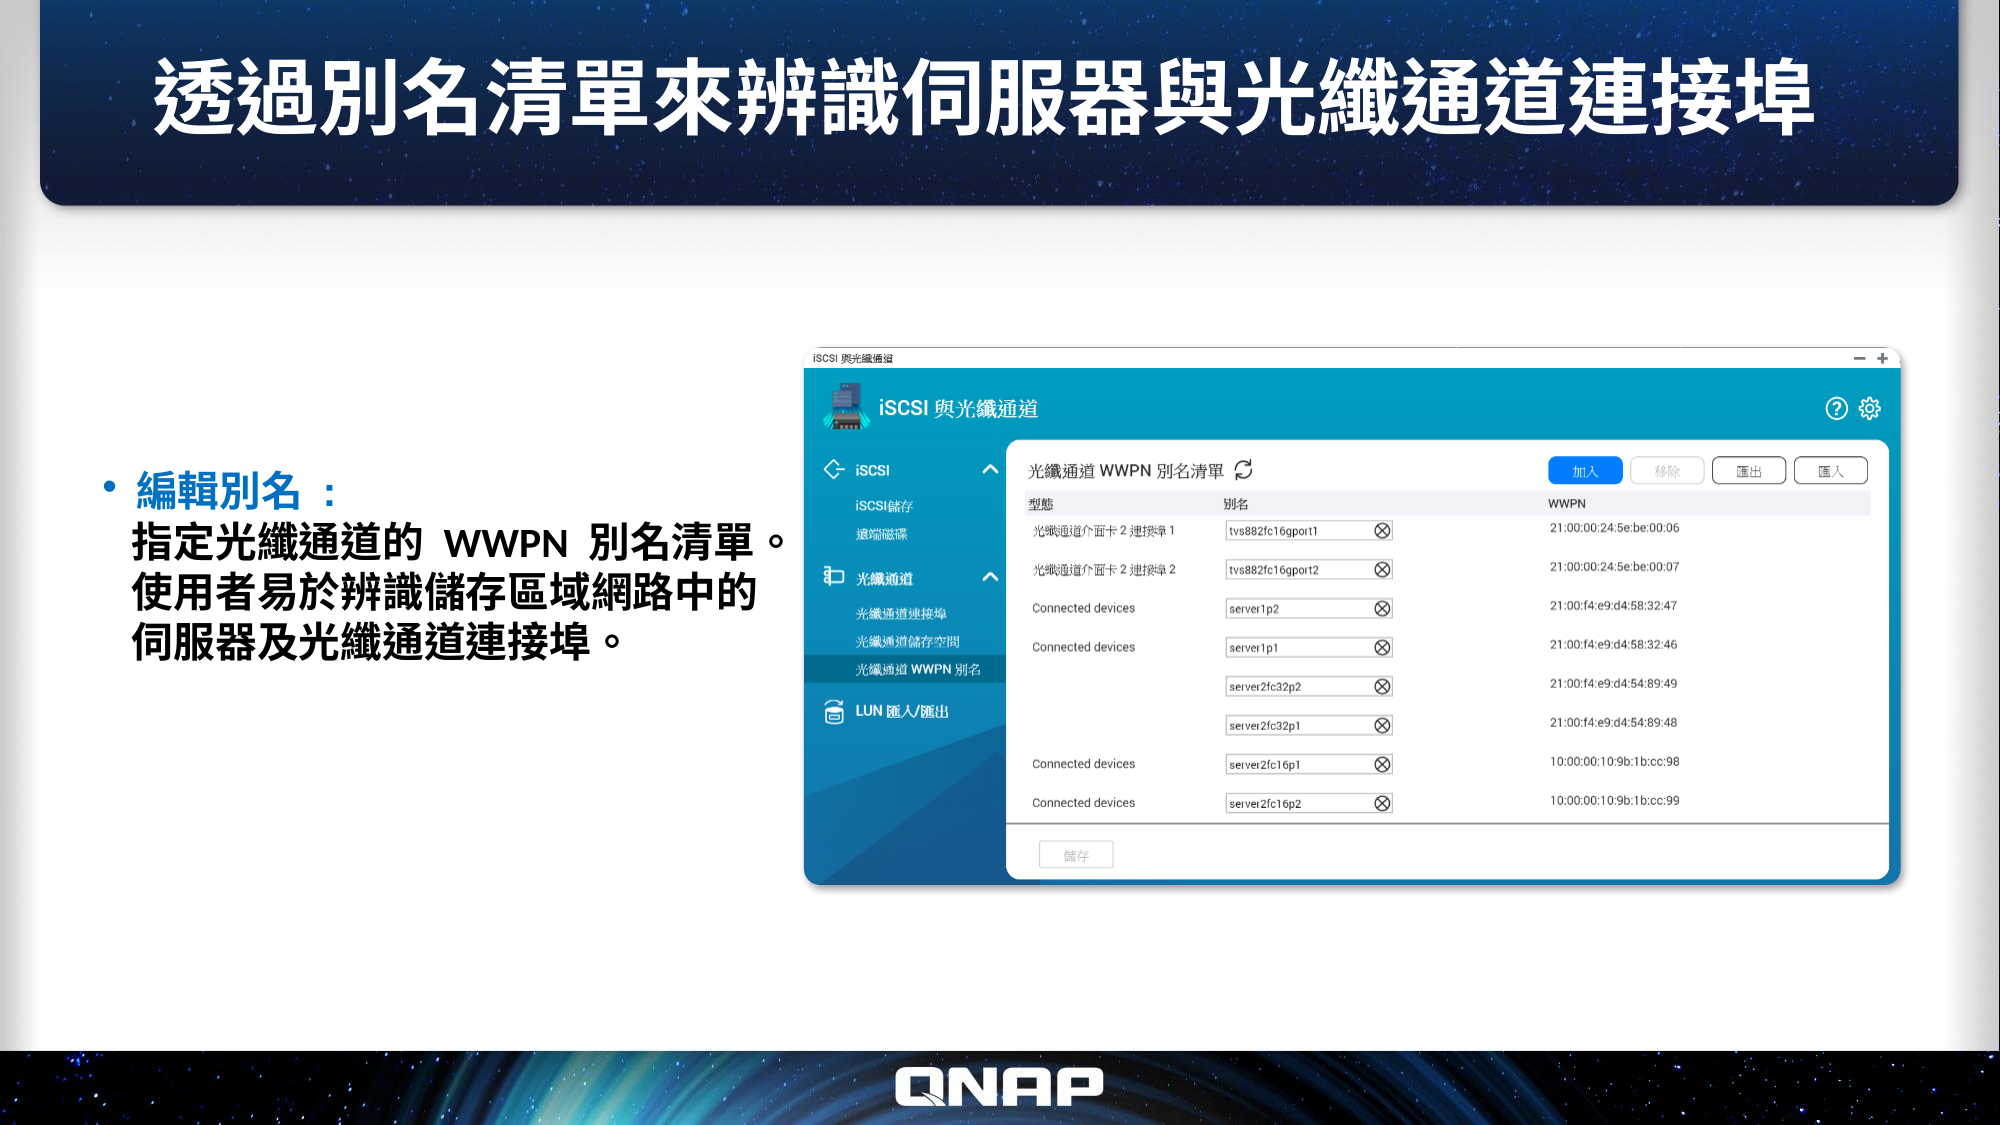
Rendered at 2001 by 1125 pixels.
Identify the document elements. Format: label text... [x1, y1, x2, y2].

picture [0, 0, 2000, 1125]
title 透過別名清單來辨識伺服器與光纖通道連接埠 [137, 0, 1863, 204]
text_box 編輯別名 : 指定光纖通道的 WWPN 別名清單。使用者易於辨識儲存區域網路中的伺服器及光纖通道連接埠。 [87, 448, 792, 674]
